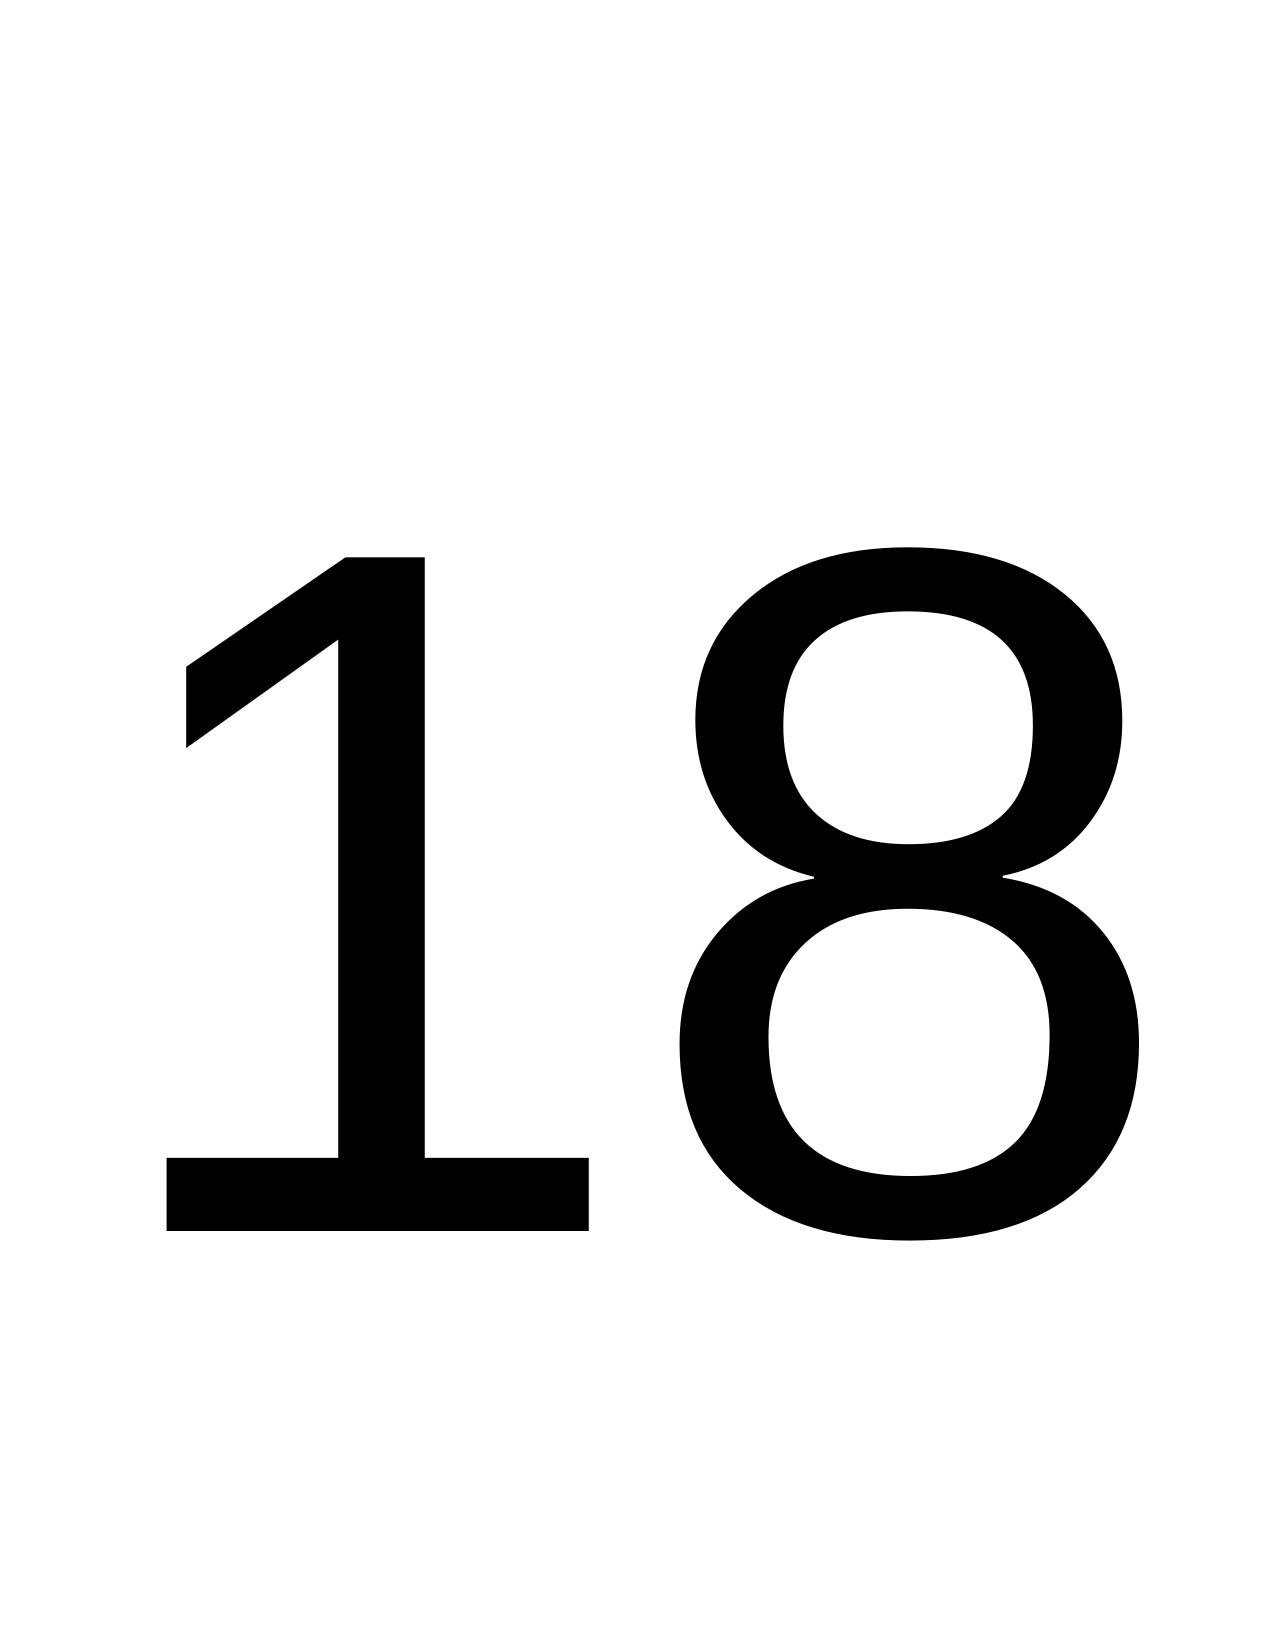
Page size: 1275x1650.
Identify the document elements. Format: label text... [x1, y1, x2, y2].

text_box 18 [74, 244, 1200, 1435]
